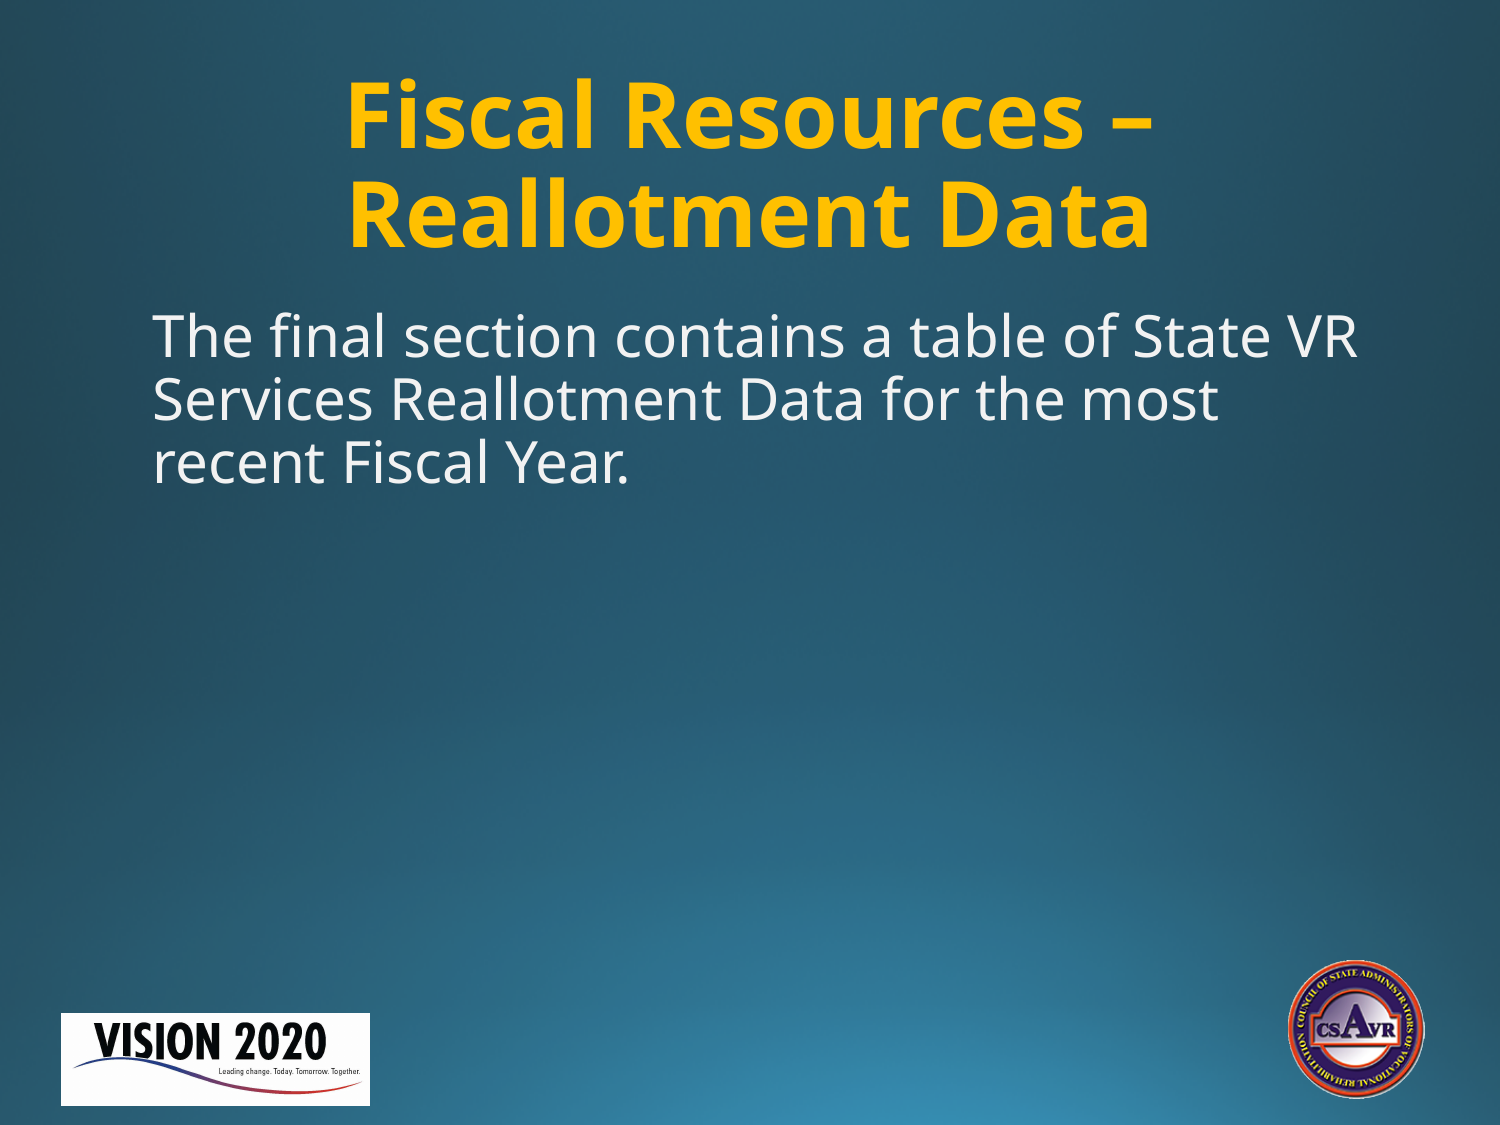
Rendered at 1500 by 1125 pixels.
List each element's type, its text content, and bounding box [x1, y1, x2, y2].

picture [61, 1013, 370, 1106]
picture [1285, 957, 1425, 1099]
title Fiscal Resources – Reallotment Data [103, 59, 1397, 278]
list The final section contains a table of State VR Services Reallotment Data for the most recent Fiscal Year. [137, 299, 1397, 1014]
